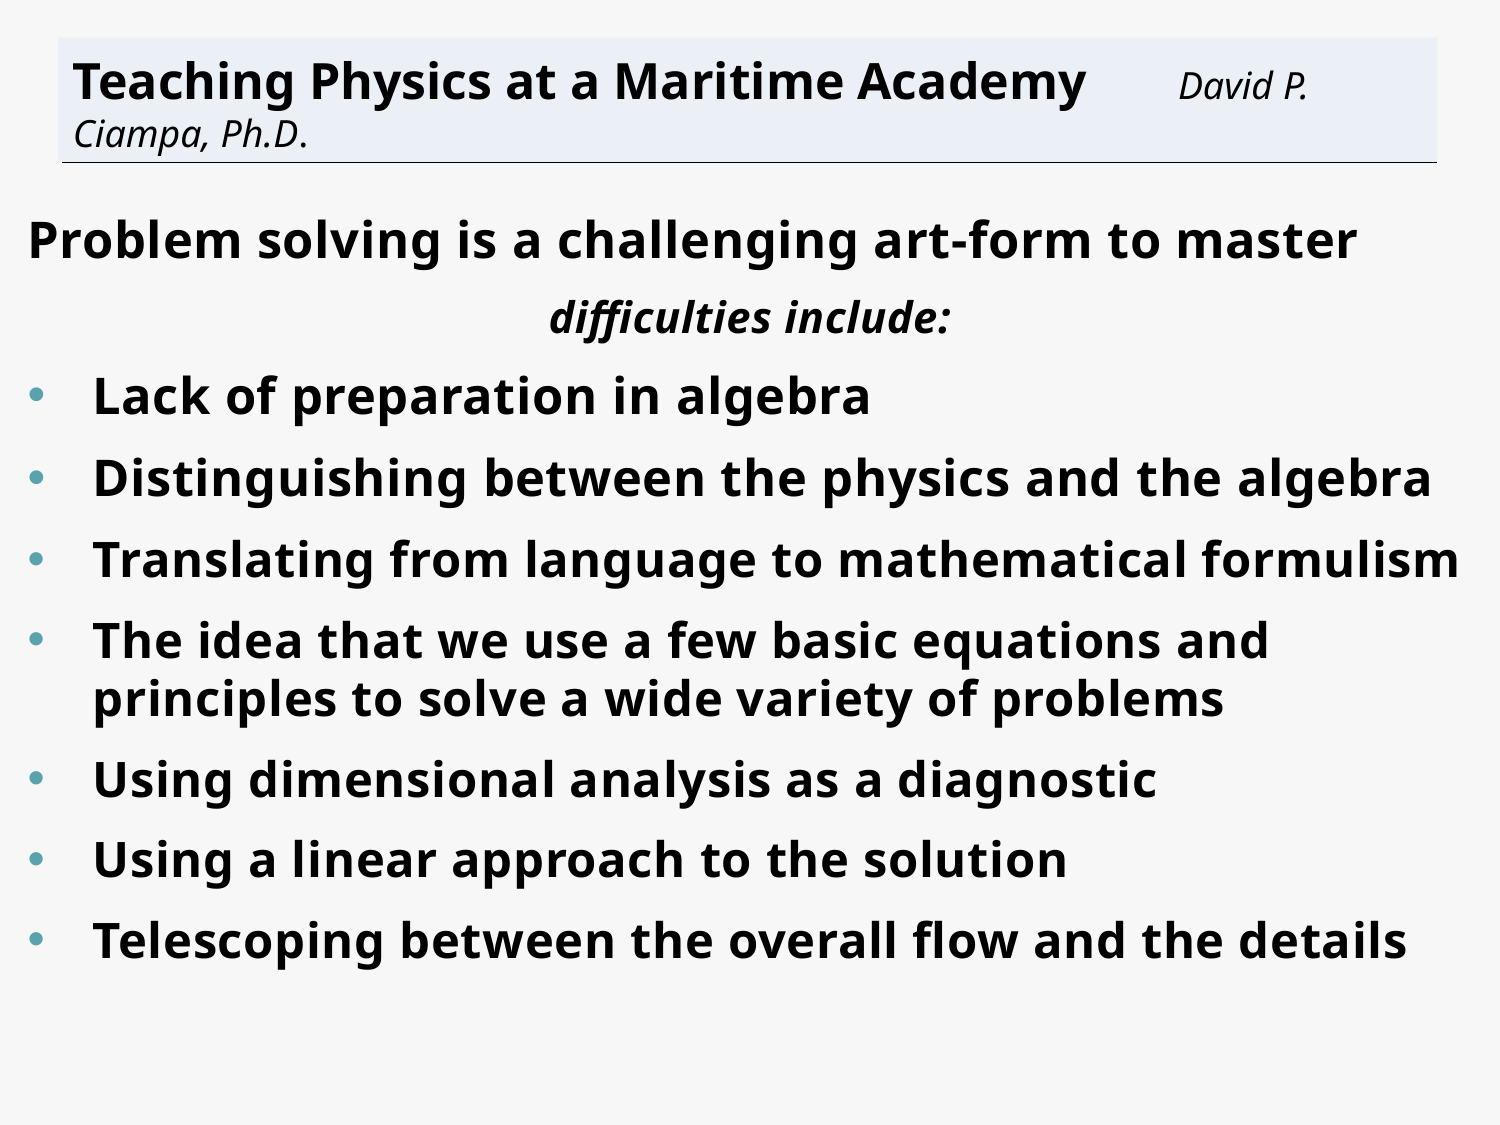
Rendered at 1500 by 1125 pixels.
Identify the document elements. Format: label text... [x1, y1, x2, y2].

list Problem solving is a challenging art-form to master difficulties include: Lack of preparation in algebra Distinguishing between the physics and the algebra Translating from language to mathematical formulism The idea that we use a few basic equations and principles to solve a wide variety of problems Using dimensional analysis as a diagnostic Using a linear approach to the solution Telescoping between the overall flow and the details [12, 200, 1488, 1100]
title Teaching Physics at a Maritime Academy David P. Ciampa, Ph.D. [57, 37, 1438, 163]
